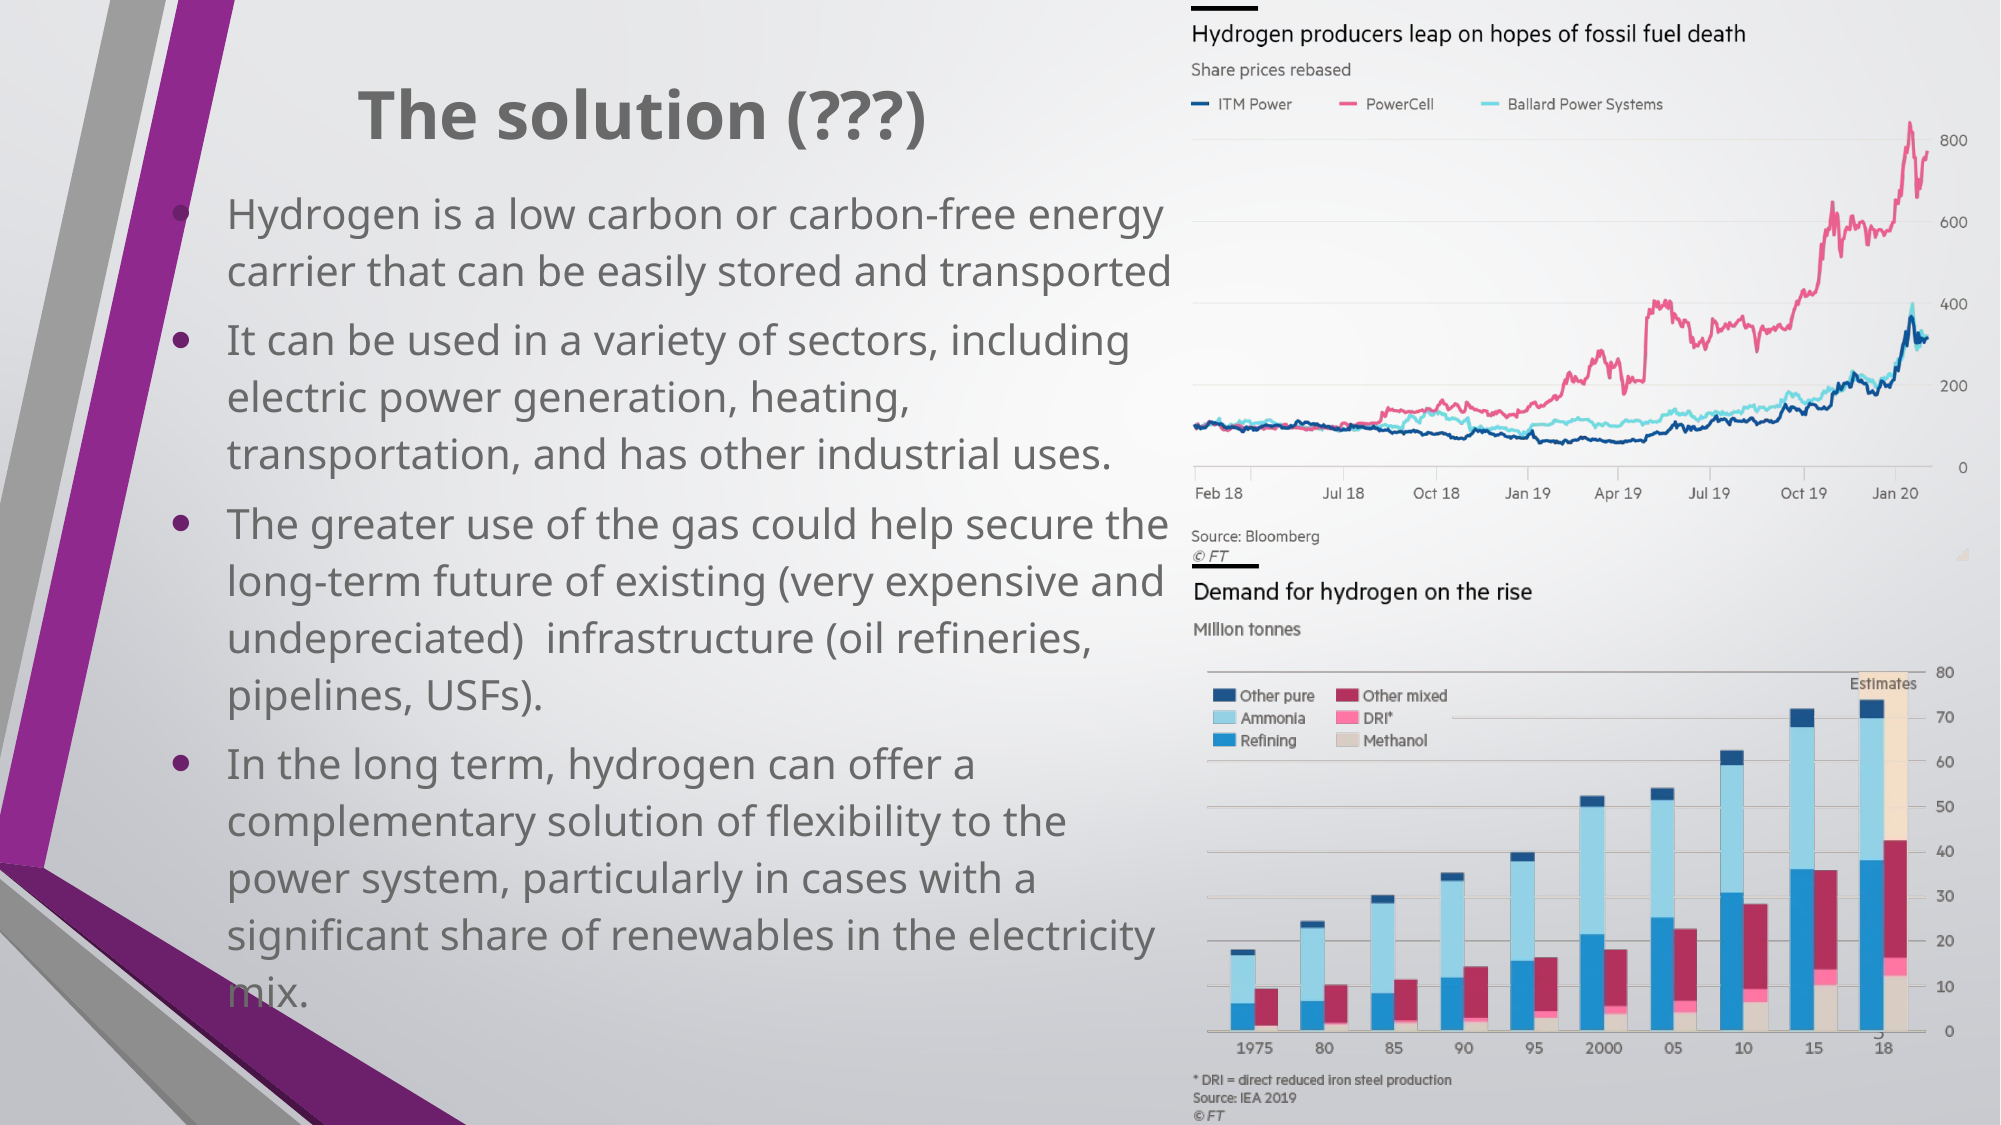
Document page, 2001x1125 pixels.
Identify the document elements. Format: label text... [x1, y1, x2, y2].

picture [1192, 564, 1975, 1123]
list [1191, 6, 1973, 565]
title The solution (???) [240, 0, 1045, 225]
list Hydrogen is a low carbon or carbon-free energy carrier that can be easily stored and transported It can be used in a variety of sectors, including electric power generation, heating, transportation, and has other industrial uses. The greater use of the gas could help secure the long-term future of existing (very expensive and undepreciated) infrastructure (oil refineries, pipelines, USFs). In the long term, hydrogen can offer a complementary solution of flexibility to the power system, particularly in cases with a significant share of renewables in the electricity mix. [155, 299, 1192, 967]
